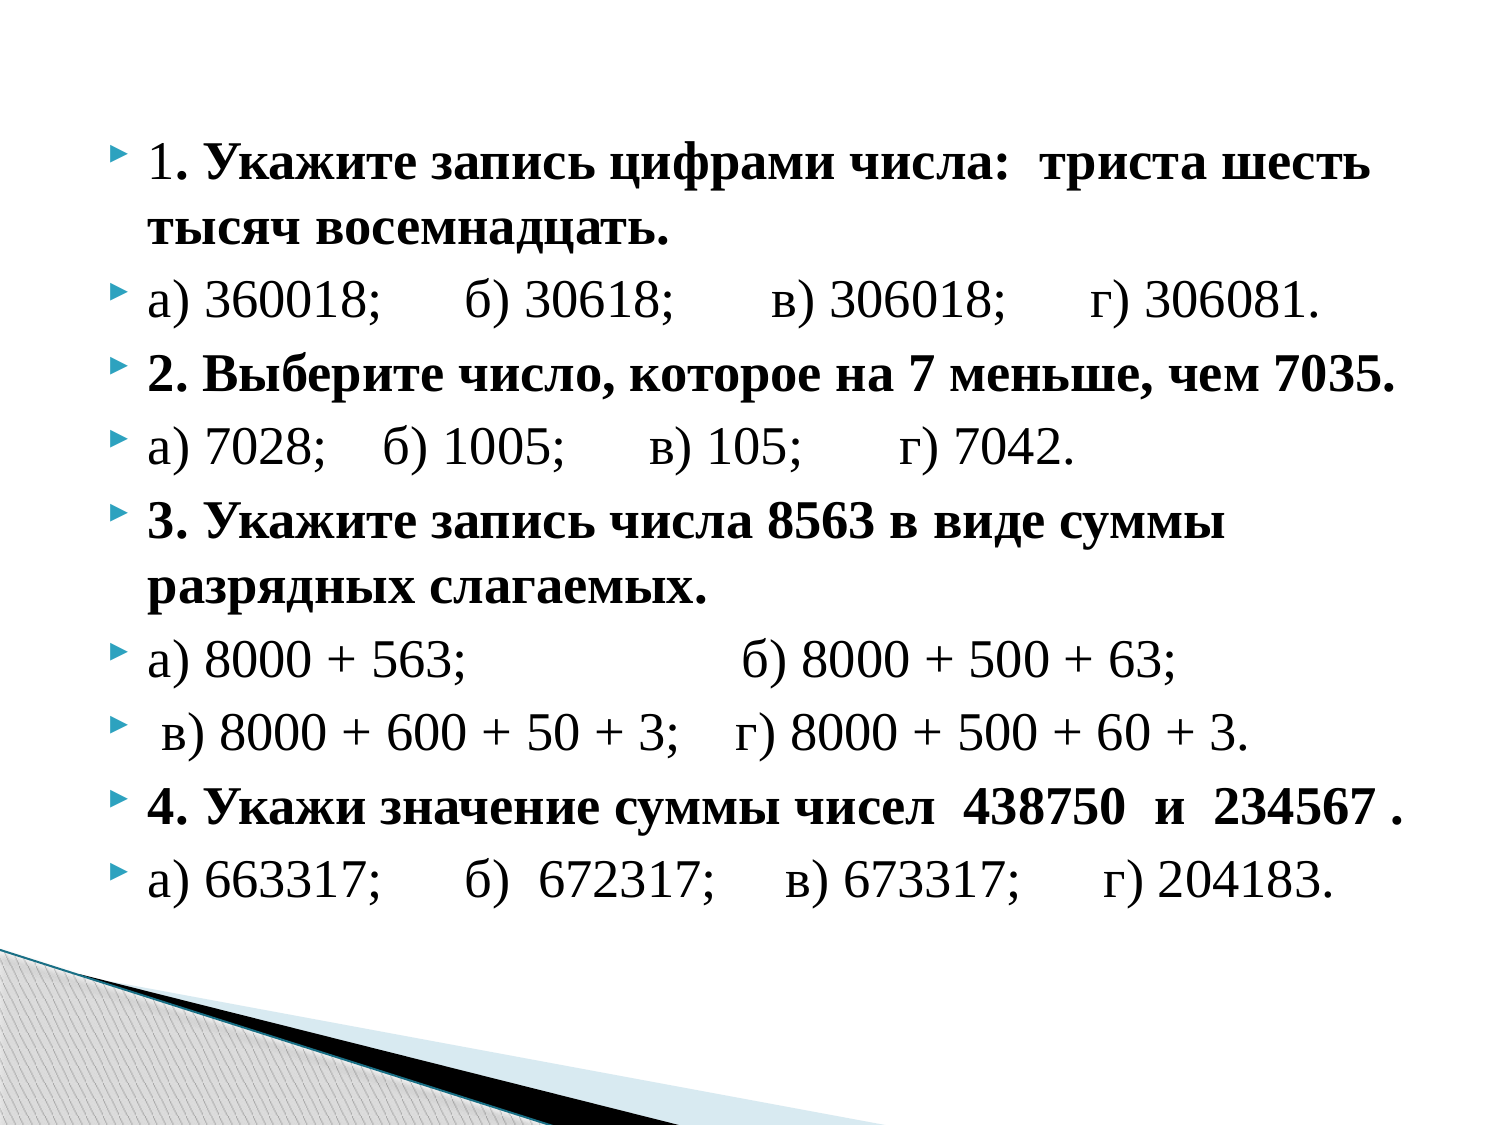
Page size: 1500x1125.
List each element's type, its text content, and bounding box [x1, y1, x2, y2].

list 1. Укажите запись цифрами числа: триста шесть тысяч восемнадцать. а) 360018; б) 30618; в) 306018; г) 306081. 2. Выберите число, которое на 7 меньше, чем 7035. а) 7028; б) 1005; в) 105; г) 7042. 3. Укажите запись числа 8563 в виде суммы разрядных слагаемых. а) 8000 + 563; б) 8000 + 500 + 63; в) 8000 + 600 + 50 + 3; г) 8000 + 500 + 60 + 3. 4. Укажи значение суммы чисел 438750 и 234567 . а) 663317; б) 672317; в) 673317; г) 204183. [75, 117, 1425, 1032]
